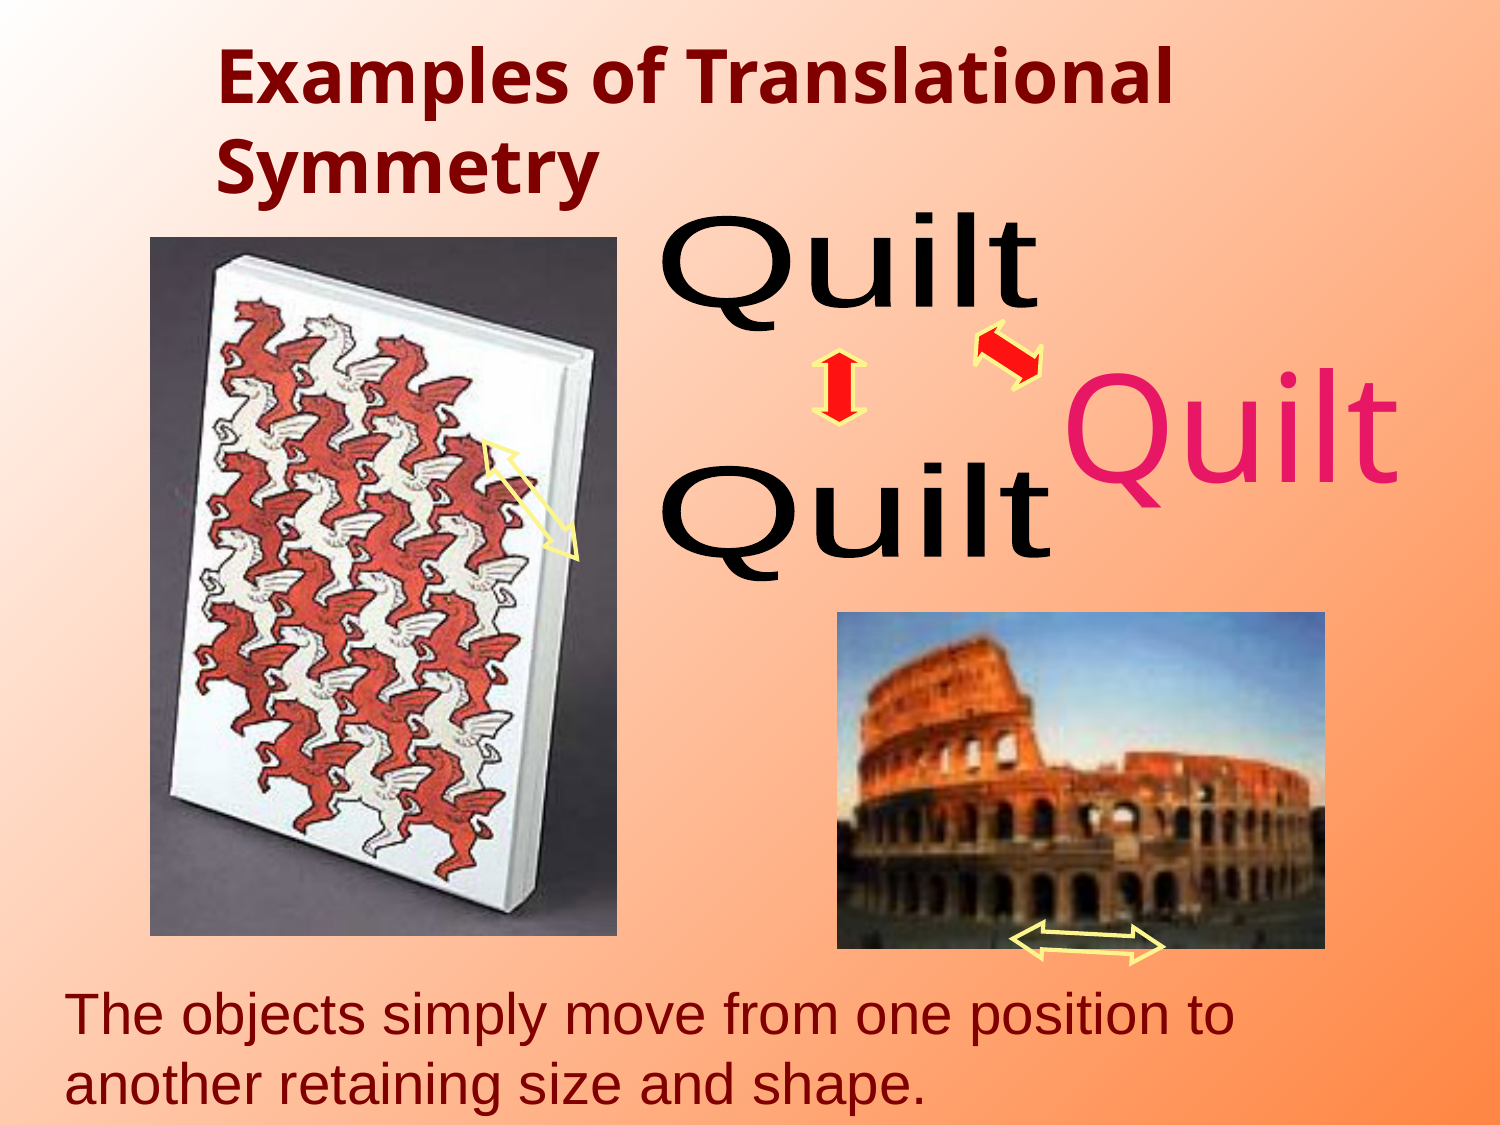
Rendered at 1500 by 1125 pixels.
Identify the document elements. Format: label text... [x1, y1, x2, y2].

text_box Quilt [960, 324, 1500, 520]
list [837, 612, 1326, 949]
text_box [1131, 958, 1141, 963]
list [149, 237, 618, 937]
title Examples of Translational Symmetry [199, 62, 1500, 176]
text_box The objects simply move from one position to another retaining size and shape. [50, 968, 1450, 1124]
text_box [812, 350, 867, 425]
